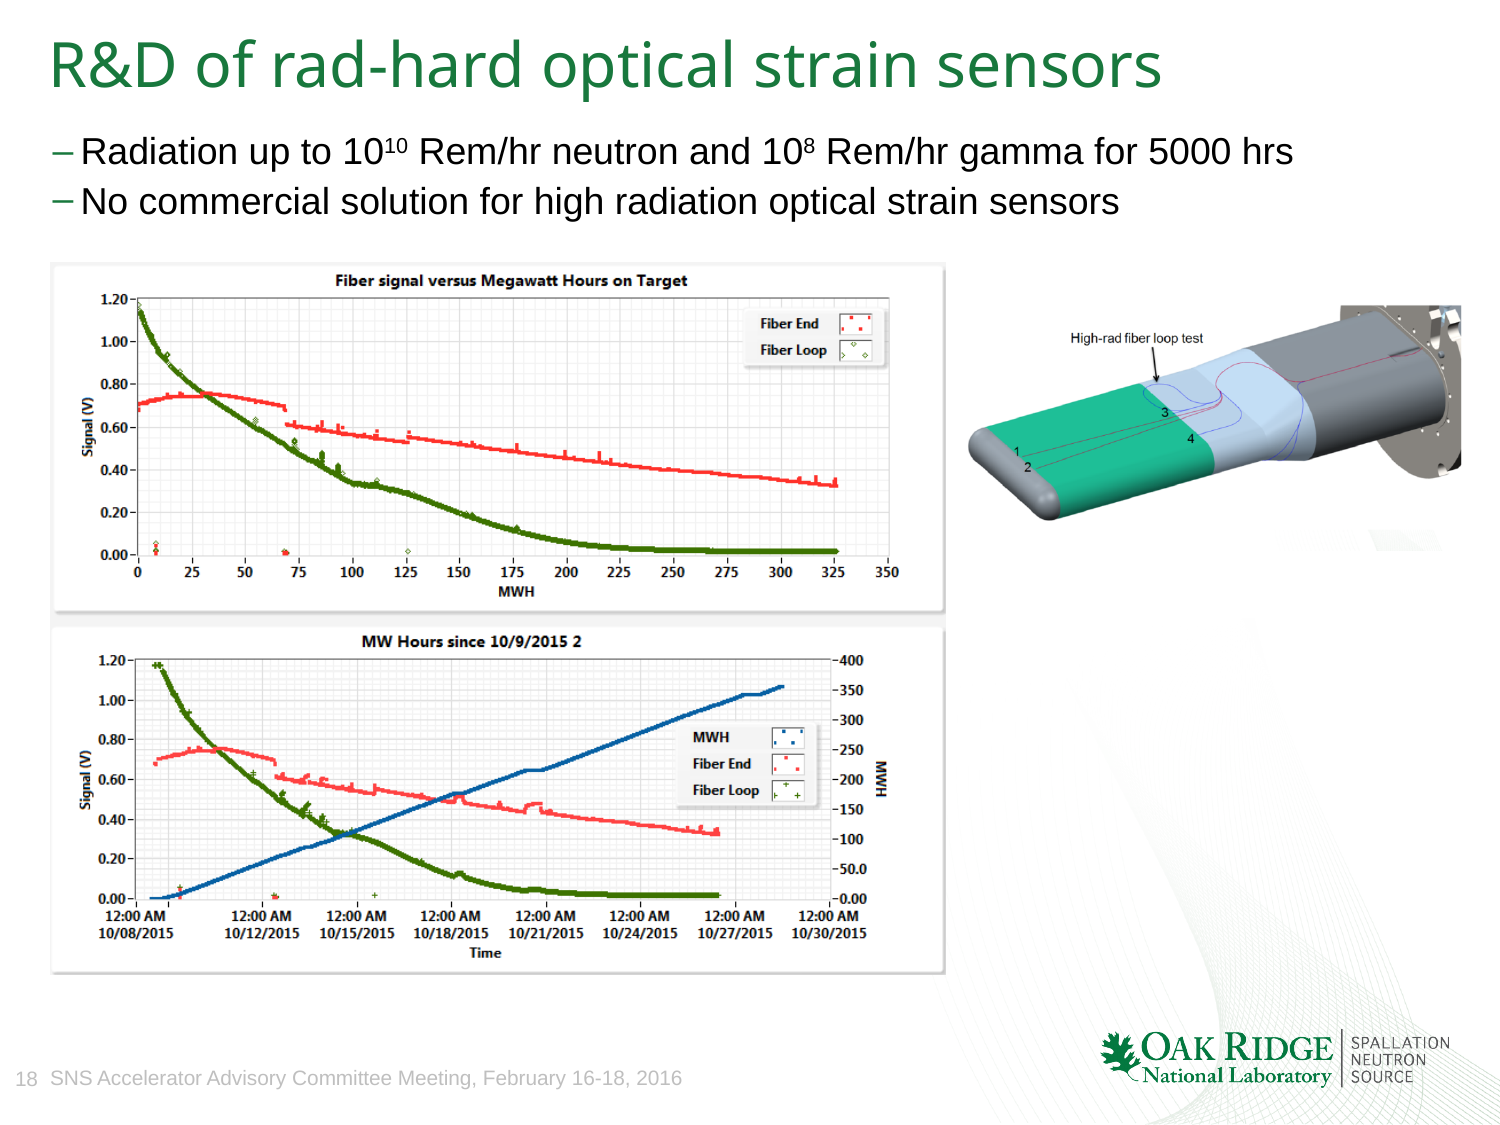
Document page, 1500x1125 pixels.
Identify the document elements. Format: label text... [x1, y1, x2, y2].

picture [0, 0, 1500, 1125]
title R&D of rad-hard optical strain sensors [33, 28, 1451, 111]
list Radiation up to 1010 Rem/hr neutron and 108 Rem/hr gamma for 5000 hrs No commercial solution for high radiation optical strain sensors [37, 124, 1451, 313]
